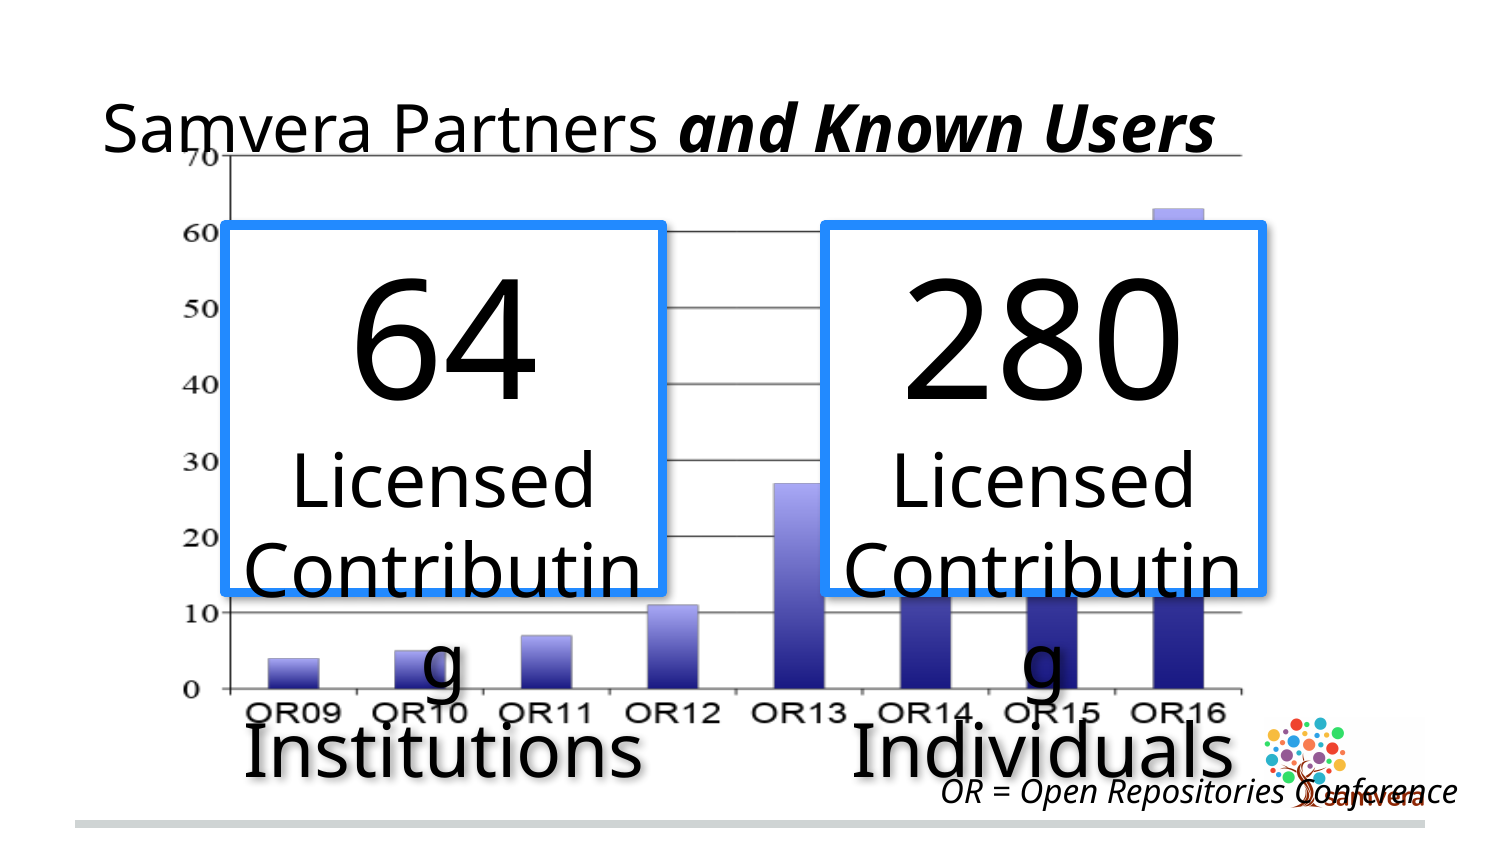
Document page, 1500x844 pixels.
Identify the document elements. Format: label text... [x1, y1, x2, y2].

picture [162, 140, 1263, 744]
text_box OR = Open Repositories Conference [924, 768, 1475, 807]
picture [1264, 717, 1425, 768]
text_box Samvera Partners and Known Users [87, 78, 1375, 151]
